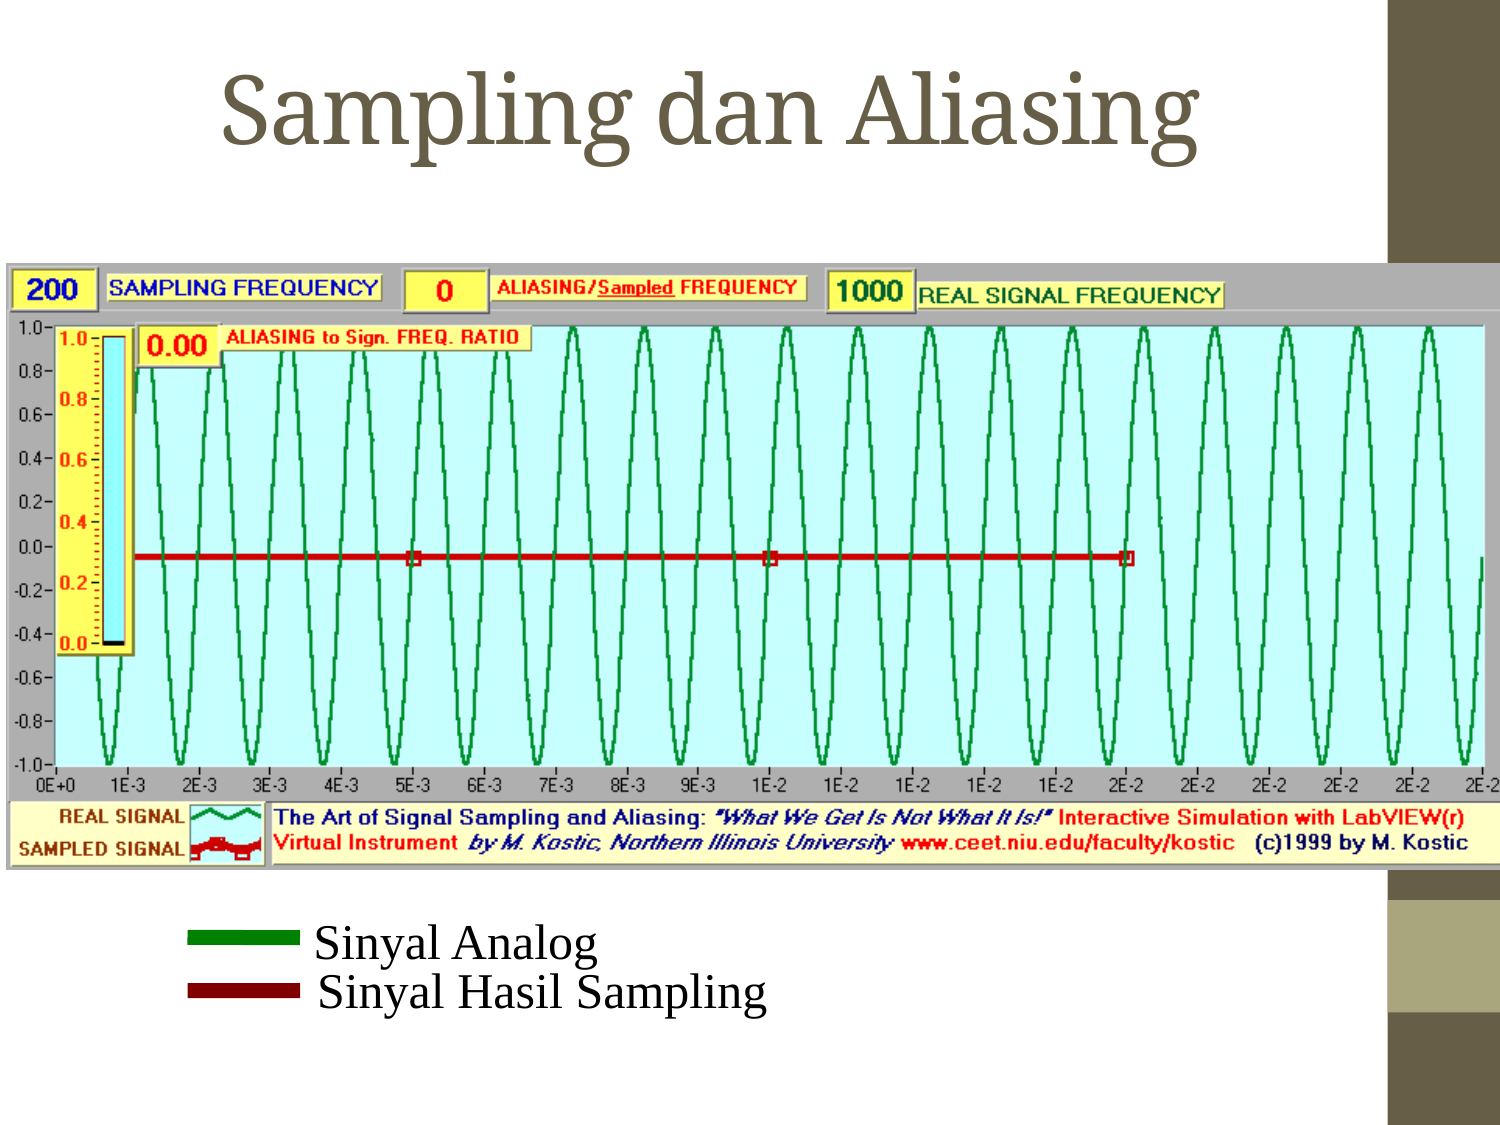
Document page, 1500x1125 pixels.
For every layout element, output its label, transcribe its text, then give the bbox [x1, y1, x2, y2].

text_box Sinyal Hasil Sampling [302, 951, 883, 1023]
picture [5, 263, 1500, 871]
title Sampling dan Aliasing [204, 19, 1500, 193]
text_box Sinyal Analog [298, 902, 616, 977]
